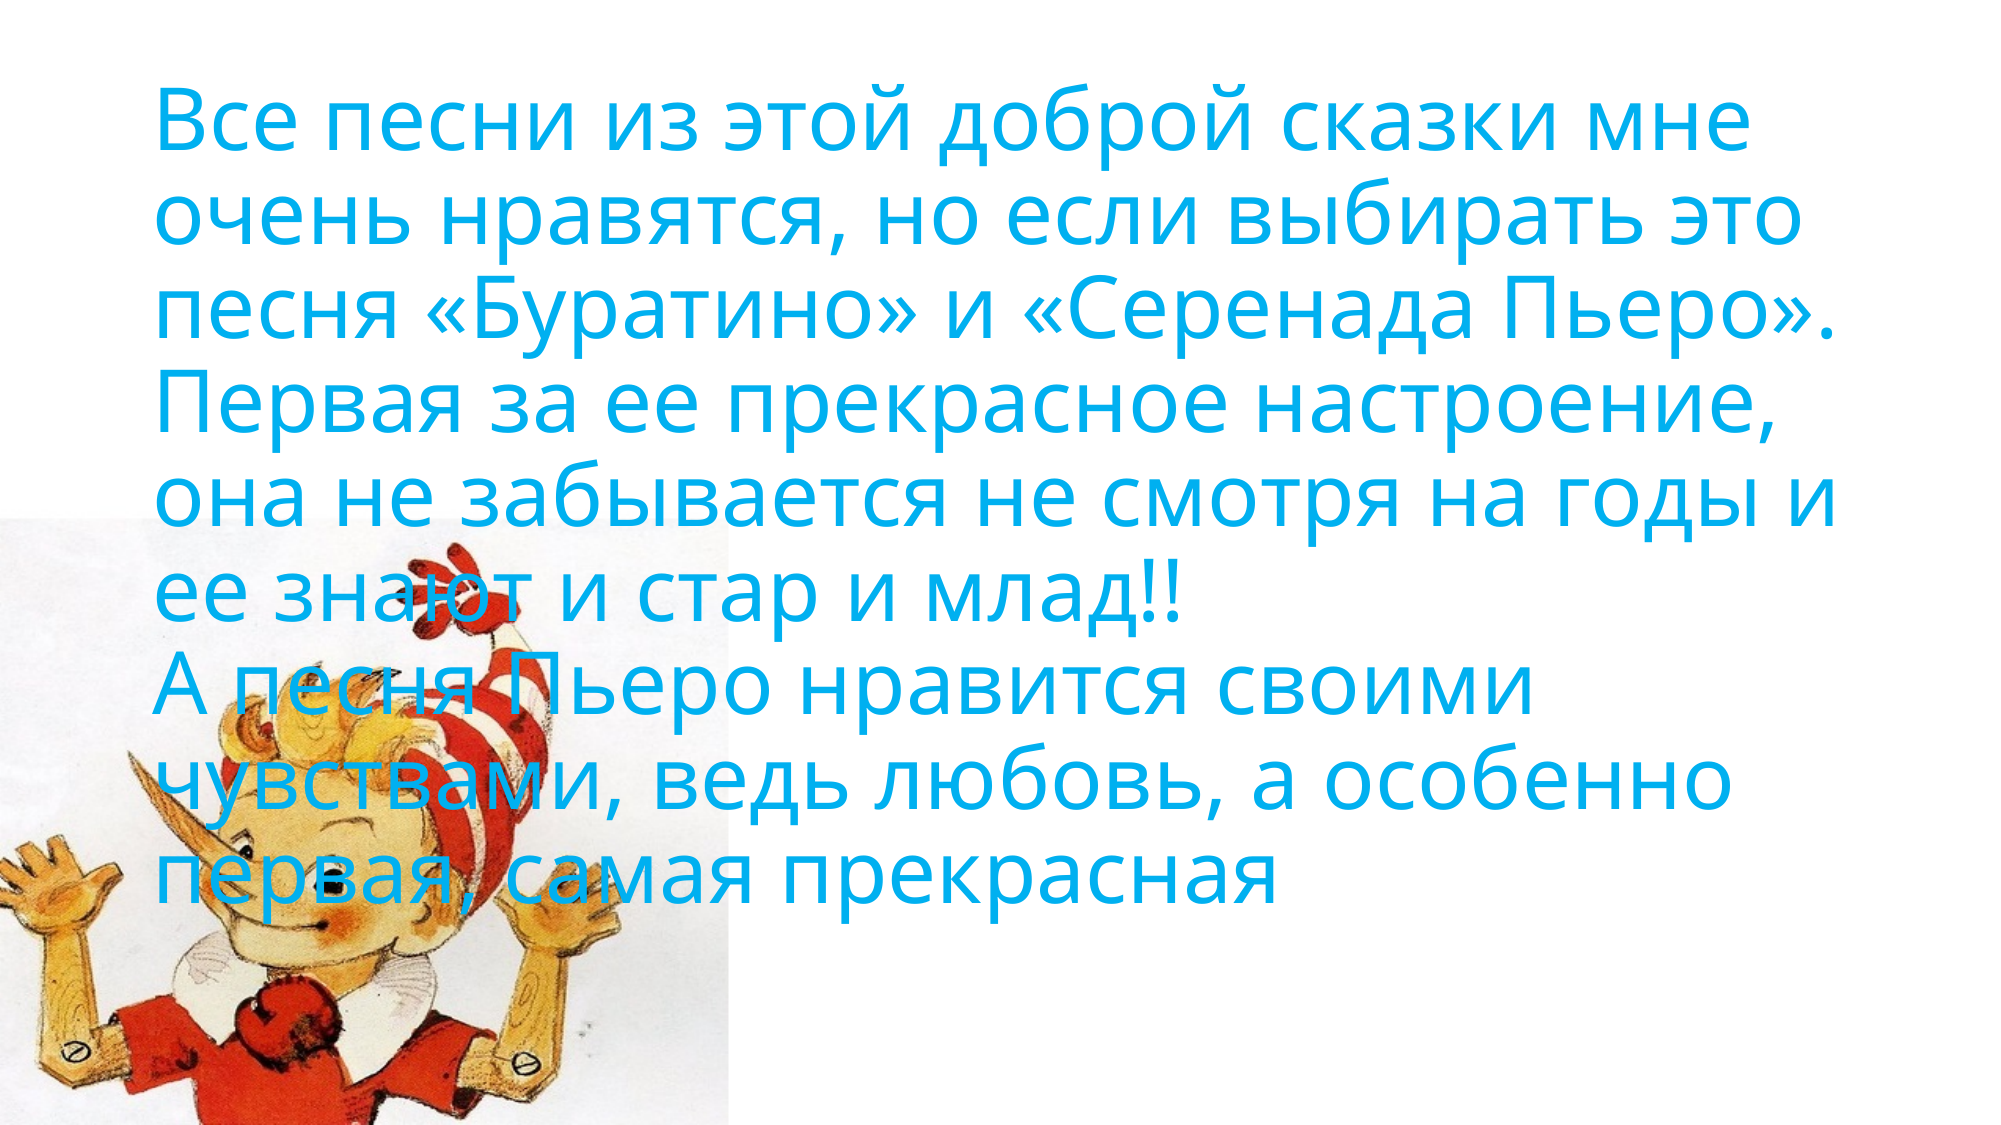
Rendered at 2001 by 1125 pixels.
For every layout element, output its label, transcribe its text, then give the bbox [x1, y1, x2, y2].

title Все песни из этой доброй сказки мне очень нравятся, но если выбирать это песня «Буратино» и «Серенада Пьеро». Первая за ее прекрасное настроение, она не забывается не смотря на годы и ее знают и стар и млад!! А песня Пьеро нравится своими чувствами, ведь любовь, а особенно первая, самая прекрасная [137, 59, 1894, 938]
picture [0, 0, 2001, 1125]
